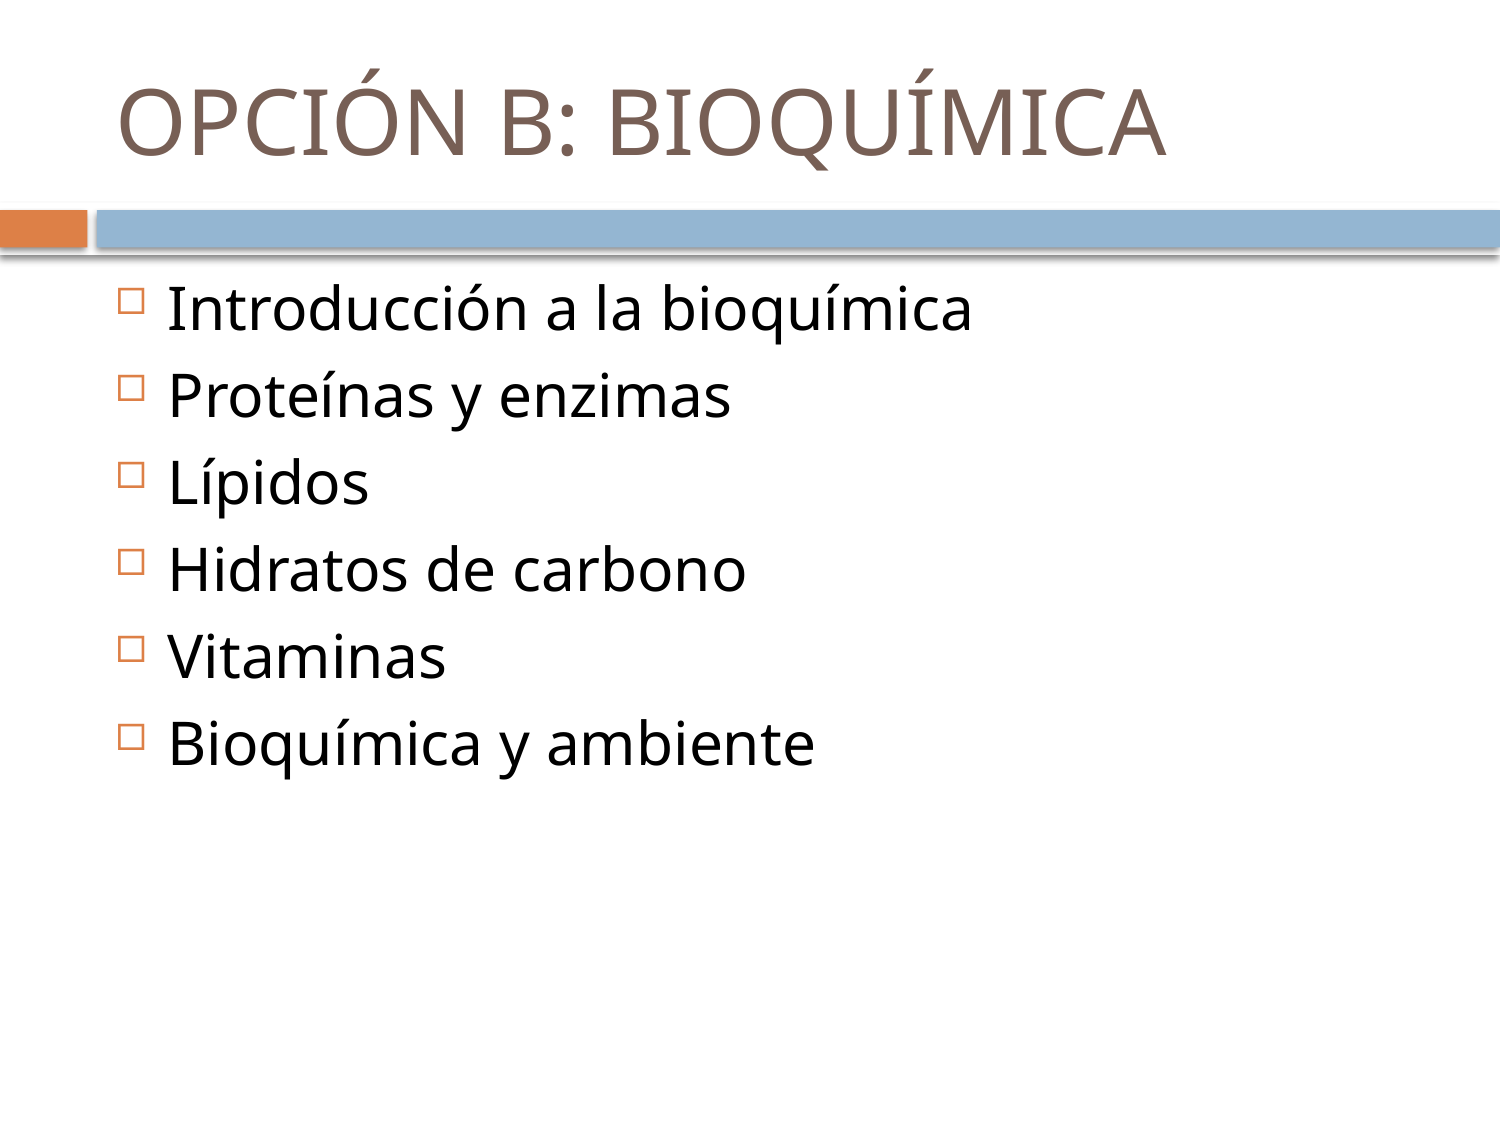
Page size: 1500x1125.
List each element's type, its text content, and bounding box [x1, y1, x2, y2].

list Introducción a la bioquímica Proteínas y enzimas Lípidos Hidratos de carbono Vitaminas Bioquímica y ambiente [100, 262, 1438, 1000]
title OPCIÓN B: BIOQUÍMICA [100, 37, 1438, 200]
